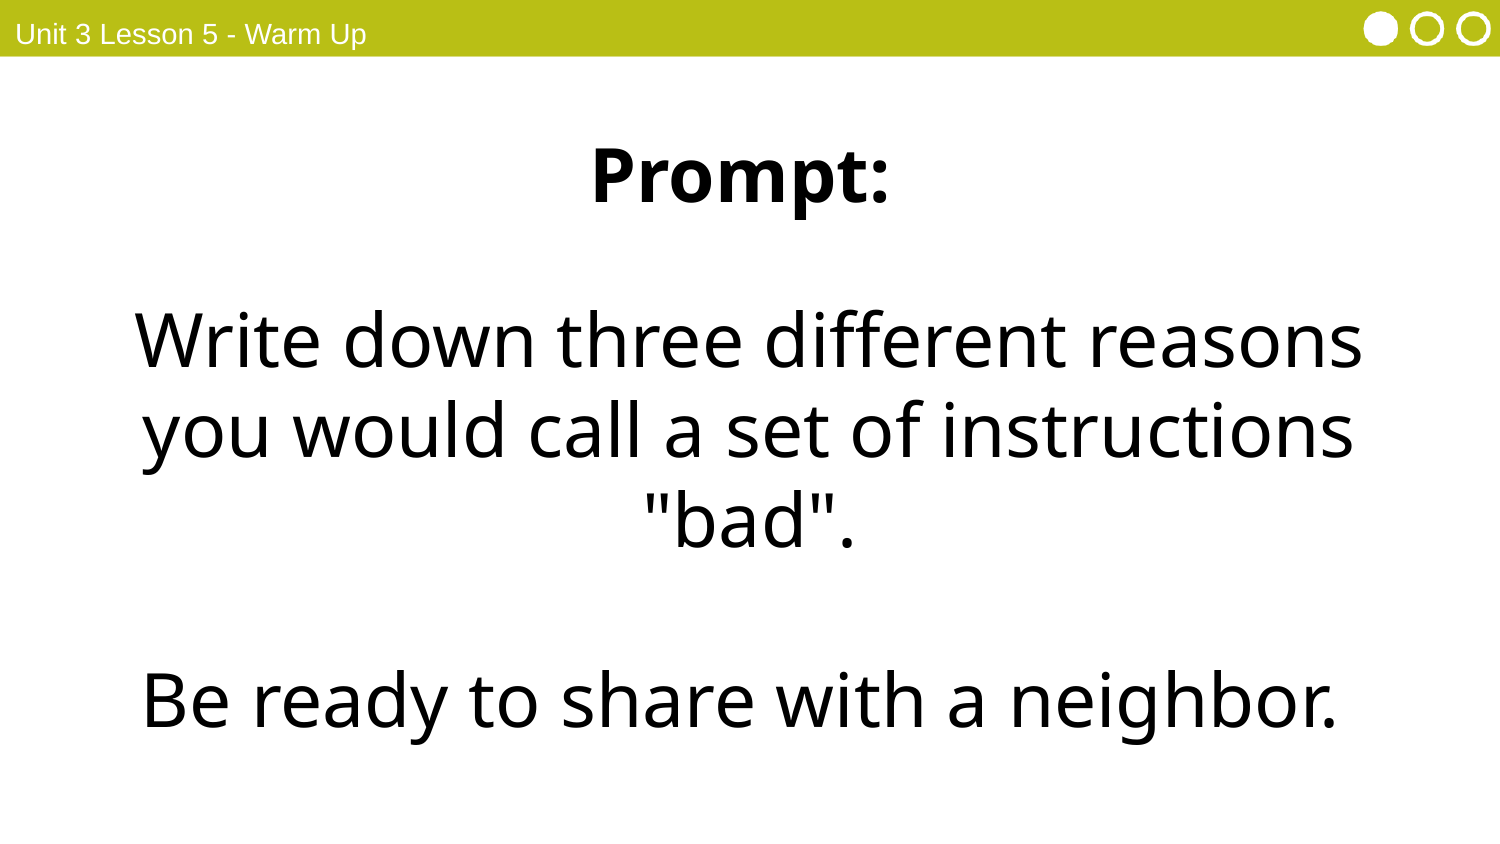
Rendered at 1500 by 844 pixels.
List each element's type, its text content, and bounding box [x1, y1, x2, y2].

picture [0, 0, 1500, 844]
text_box Unit 3 Lesson 5 - Warm Up [0, 0, 750, 58]
text_box Prompt: Write down three different reasons you would call a set of instructions "bad". Be ready to share with a neighbor. [85, 112, 1415, 806]
